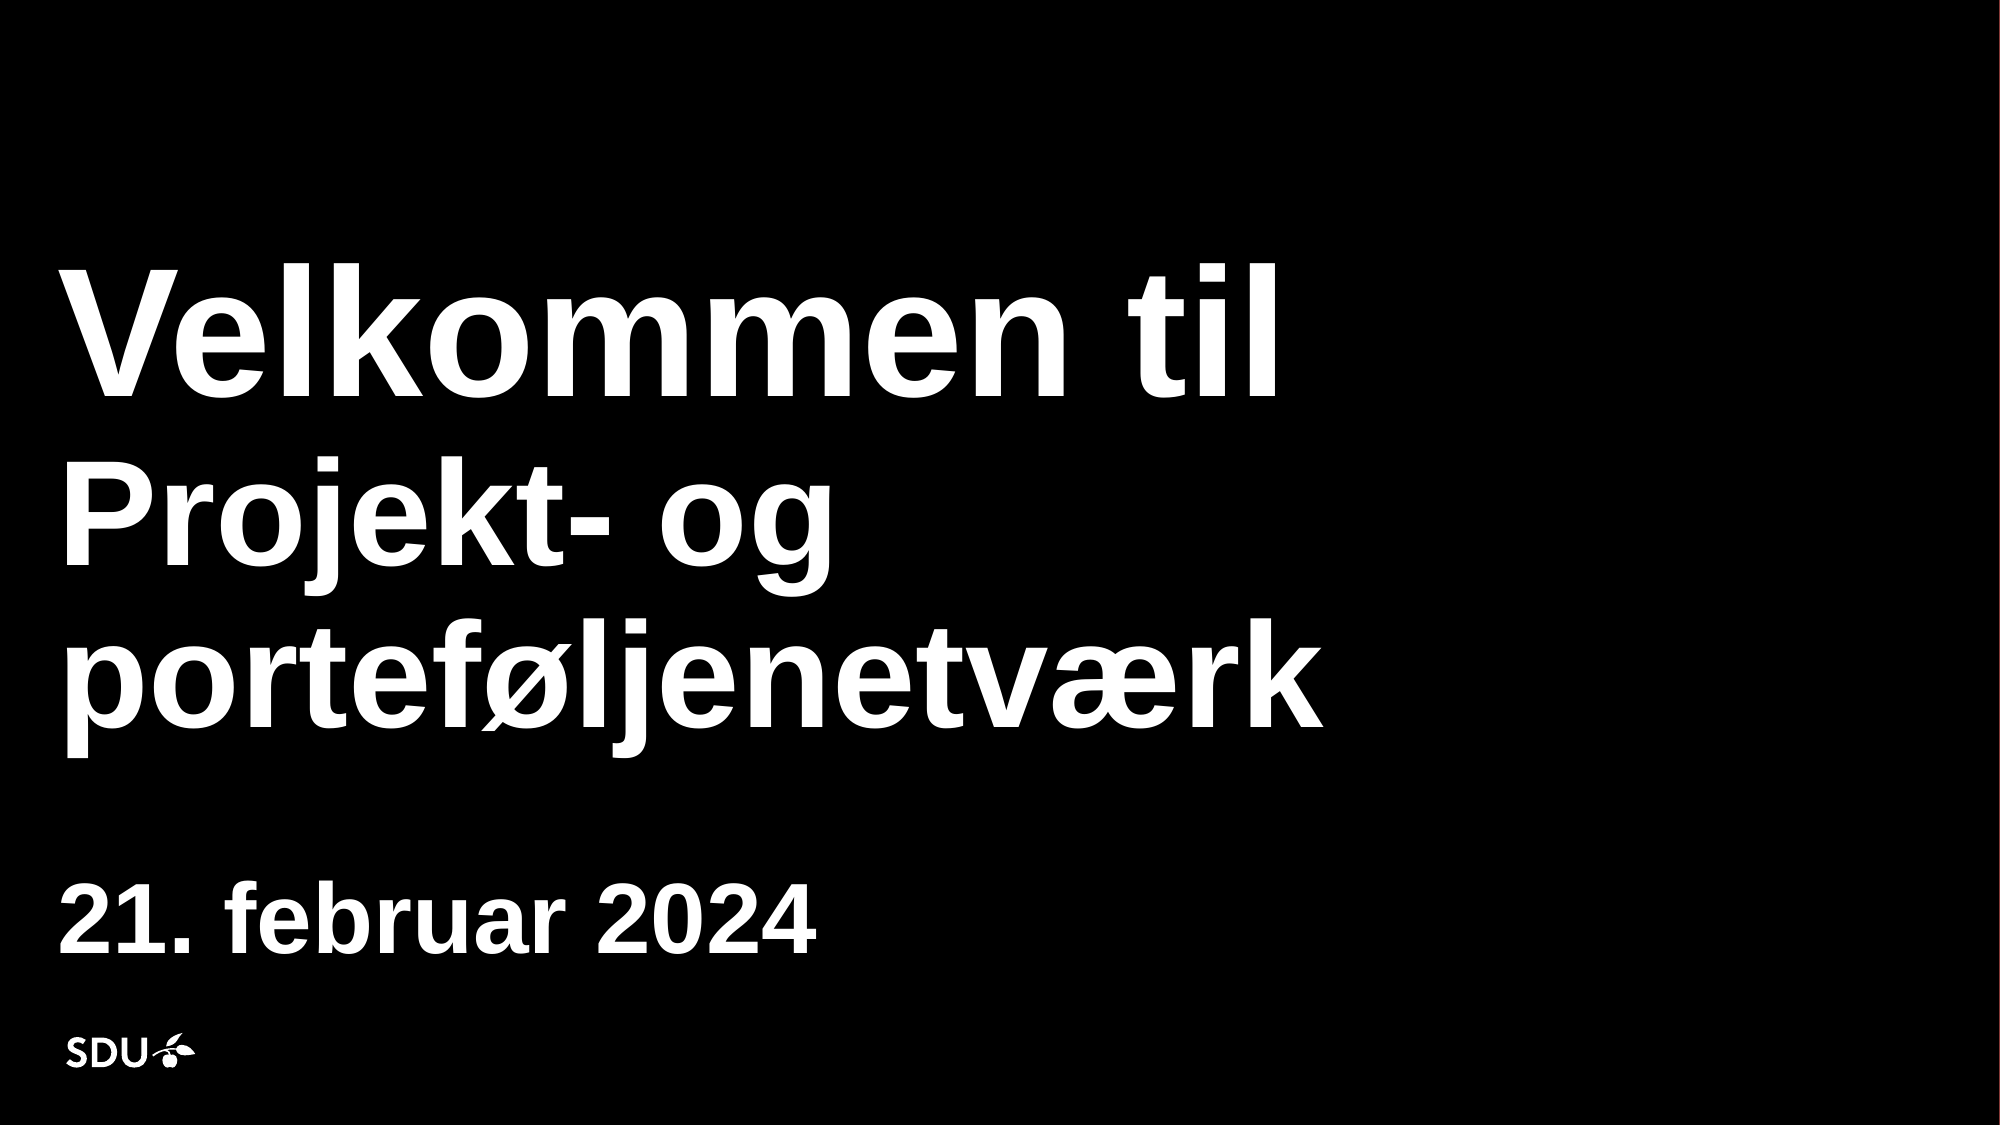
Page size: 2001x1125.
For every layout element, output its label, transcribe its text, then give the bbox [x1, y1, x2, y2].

title Velkommen til Projekt- og porteføljenetværk 21. februar 2024 [57, 237, 1709, 957]
